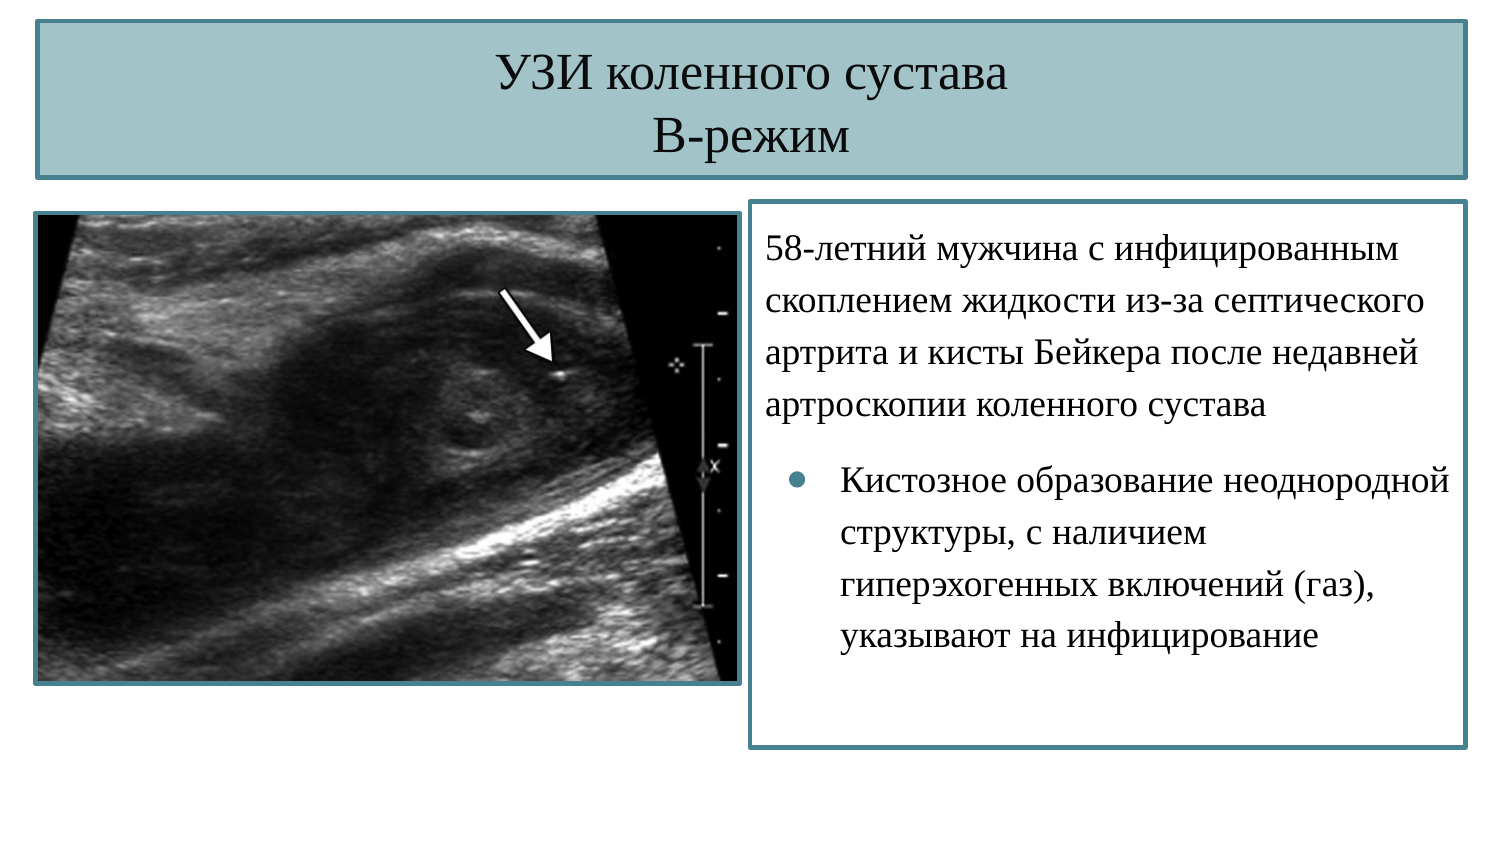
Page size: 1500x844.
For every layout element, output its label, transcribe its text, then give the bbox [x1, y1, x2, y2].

title УЗИ коленного сустава В-режим [37, 20, 1466, 178]
picture [37, 214, 738, 682]
list 58-летний мужчина с инфицированным скоплением жидкости из-за септического артрита и кисты Бейкера после недавней артроскопии коленного сустава Кистозное образование неоднородной структуры, с наличием гиперэхогенных включений (газ), указывают на инфицирование [750, 201, 1466, 748]
